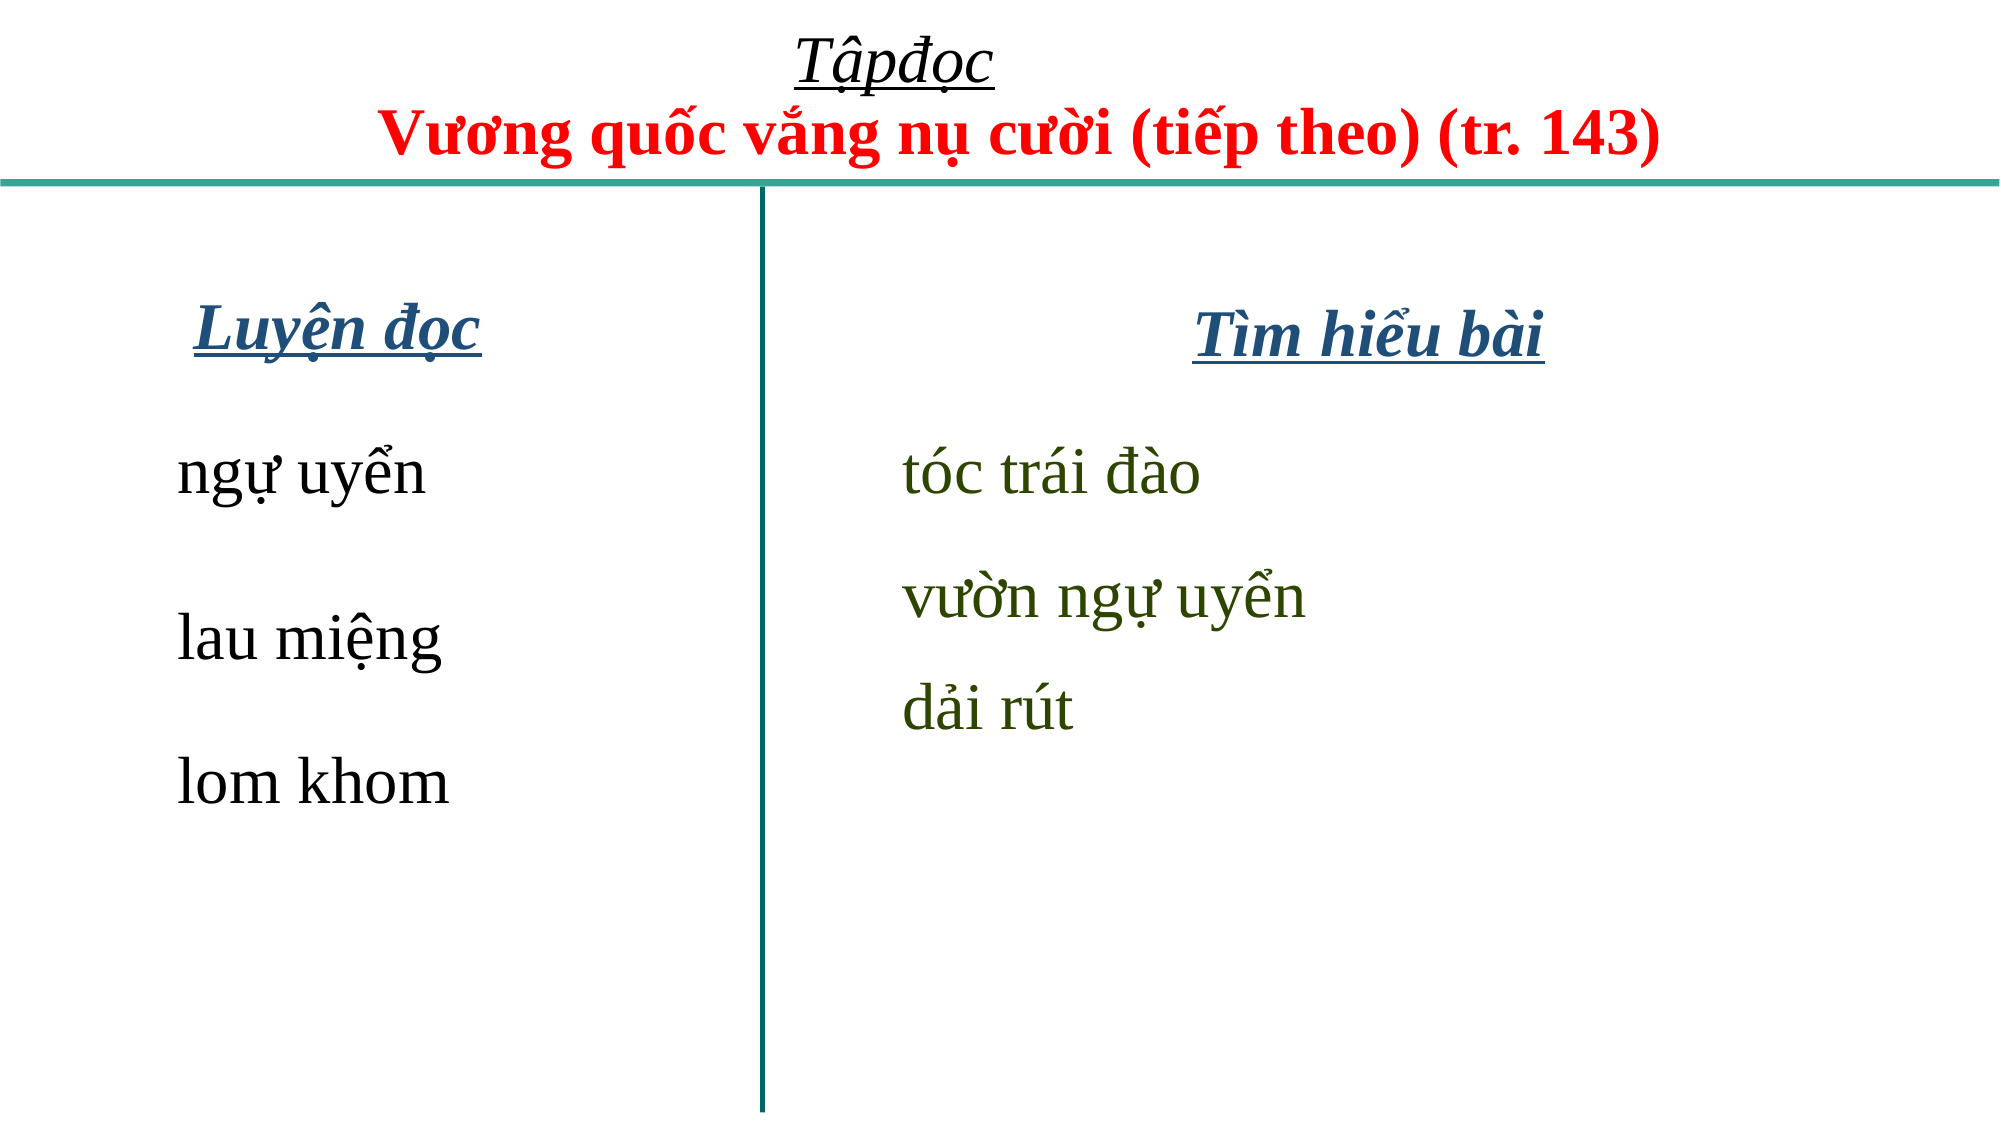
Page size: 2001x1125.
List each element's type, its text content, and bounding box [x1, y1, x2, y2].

text_box Tậpđọc [762, 8, 1138, 80]
text_box ngự uyển [162, 419, 563, 514]
text_box lau miệng [162, 585, 638, 680]
text_box [1508, 177, 2000, 189]
text_box dải rút [887, 655, 1363, 750]
text_box tóc trái đào [887, 419, 1363, 514]
text_box Tìm hiểu bài [1177, 282, 1778, 378]
text_box Vương quốc vắng nụ cười (tiếp theo) (tr. 143) [532, 80, 1508, 256]
text_box vườn ngự uyển [887, 543, 1363, 639]
text_box lom khom [162, 729, 638, 824]
text_box [0, 177, 532, 189]
text_box Luyện đọc [179, 275, 717, 371]
